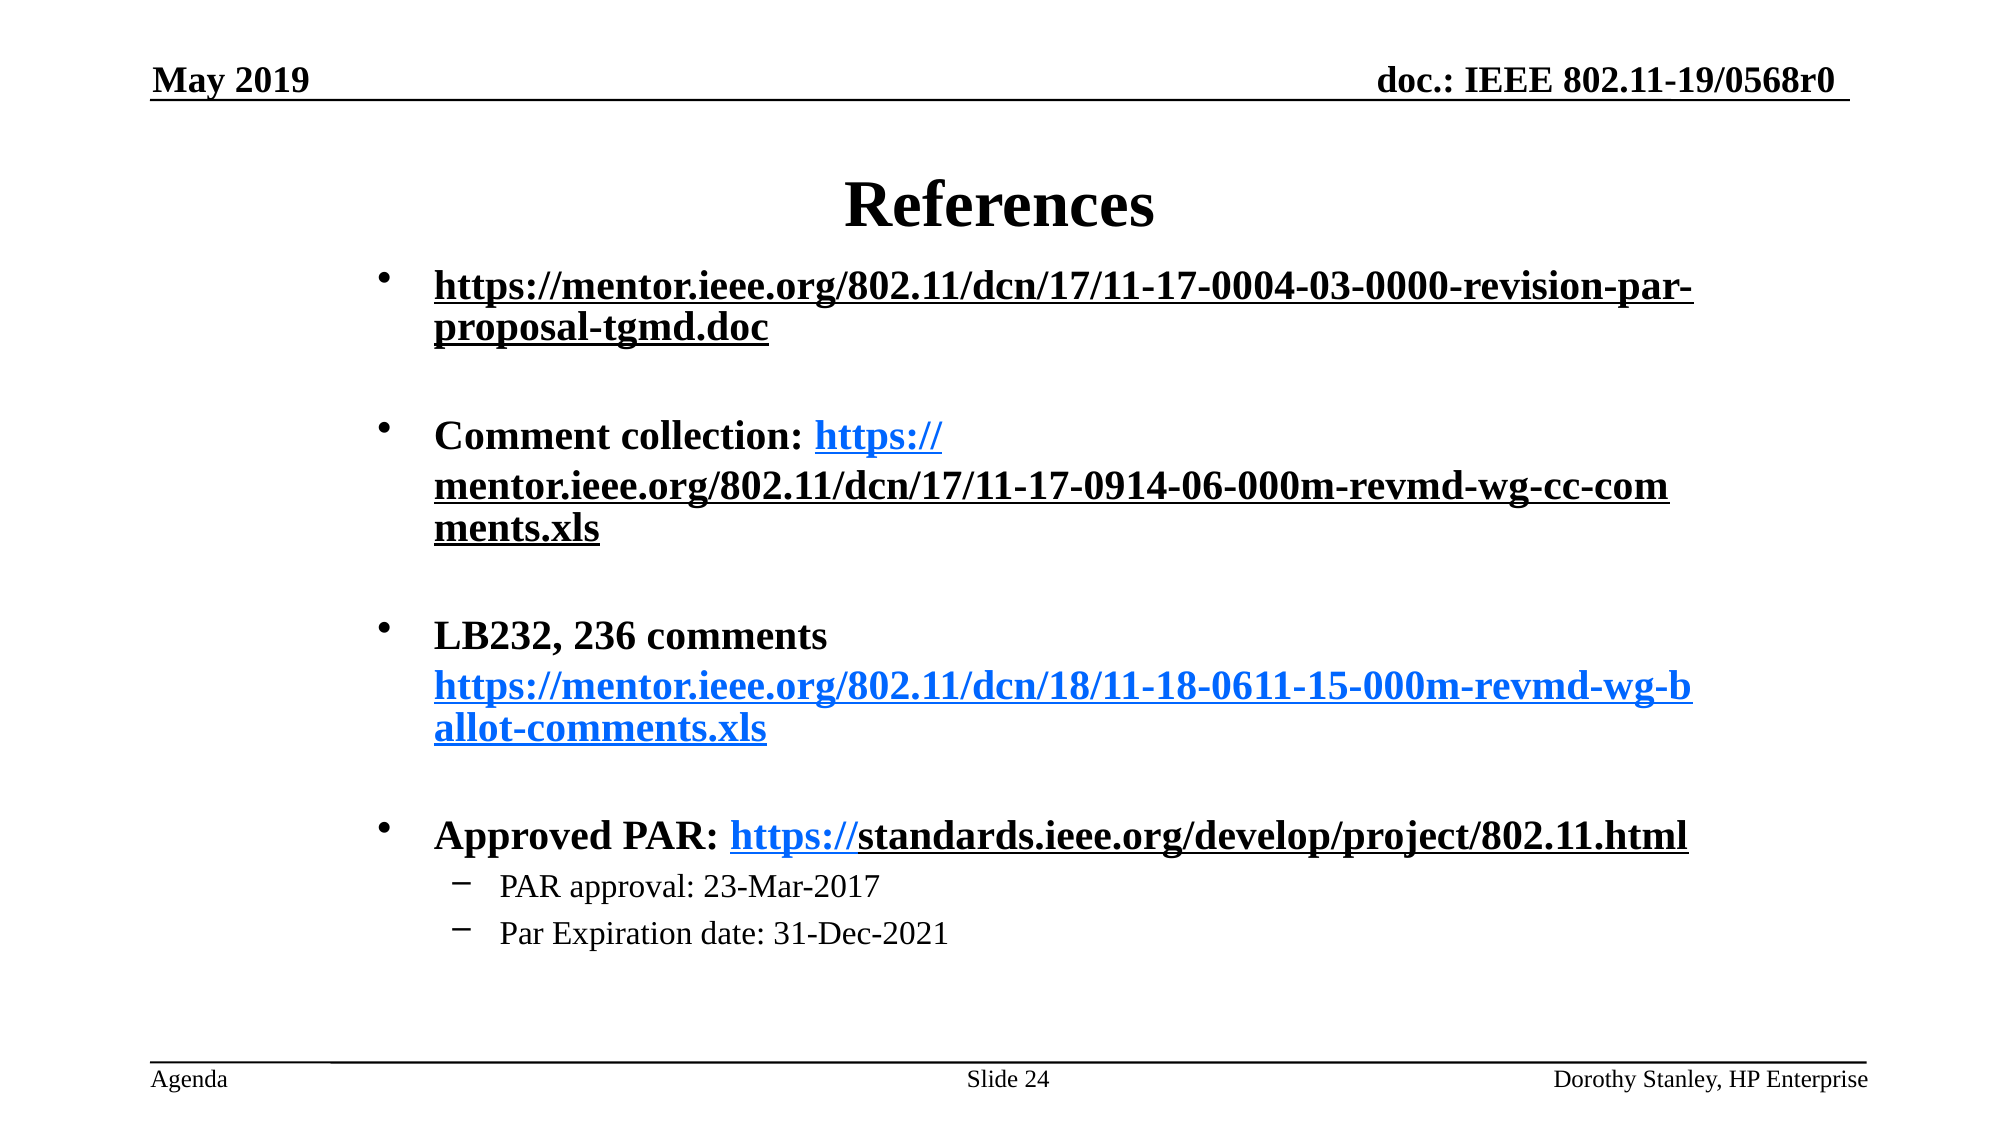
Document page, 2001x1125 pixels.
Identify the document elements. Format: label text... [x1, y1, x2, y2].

title References [150, 112, 1850, 288]
list https://mentor.ieee.org/802.11/dcn/17/11-17-0004-03-0000-revision-par-proposal-tgmd.doc Comment collection: https://mentor.ieee.org/802.11/dcn/17/11-17-0914-06-000m-revmd-wg-cc-comments.xls LB232, 236 comments https://mentor.ieee.org/802.11/dcn/18/11-18-0611-15-000m-revmd-wg-ballot-comments.xls Approved PAR: https://standards.ieee.org/develop/project/802.11.html PAR approval: 23-Mar-2017 Par Expiration date: 31-Dec-2021 [362, 249, 1713, 925]
slide_number Slide 24 [966, 1062, 1051, 1093]
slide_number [152, 54, 567, 100]
footer Dorothy Stanley, HP Enterprise [1549, 1062, 1869, 1093]
